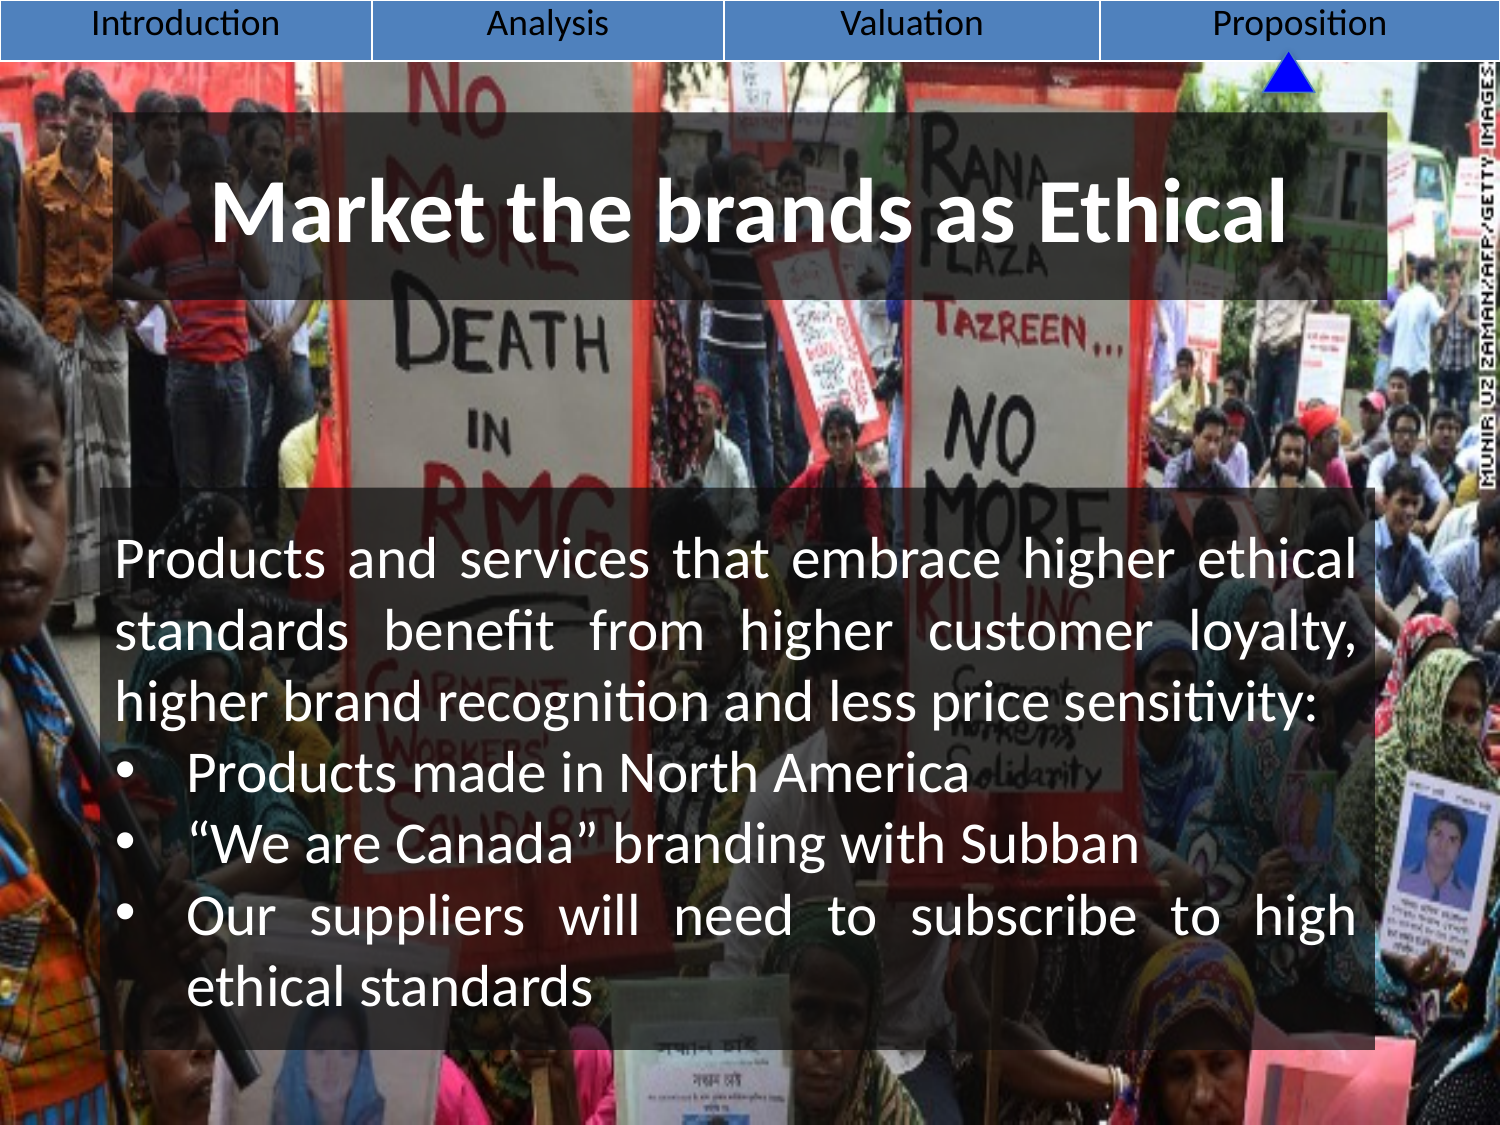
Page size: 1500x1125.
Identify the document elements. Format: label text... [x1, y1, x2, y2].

table_header Proposition [1101, 1, 1499, 60]
text_box Products and services that embrace higher ethical standards benefit from higher customer loyalty, higher brand recognition and less price sensitivity: Products made in North America “We are Canada” branding with Subban Our suppliers will need to subscribe to high ethical standards [99, 487, 1375, 1050]
table_header Analysis [373, 1, 723, 60]
title Market the brands as Ethical [112, 112, 1388, 300]
picture [0, 62, 1500, 1125]
table_header Introduction [1, 1, 371, 60]
text_box [1261, 49, 1316, 94]
table_header Valuation [725, 1, 1099, 60]
